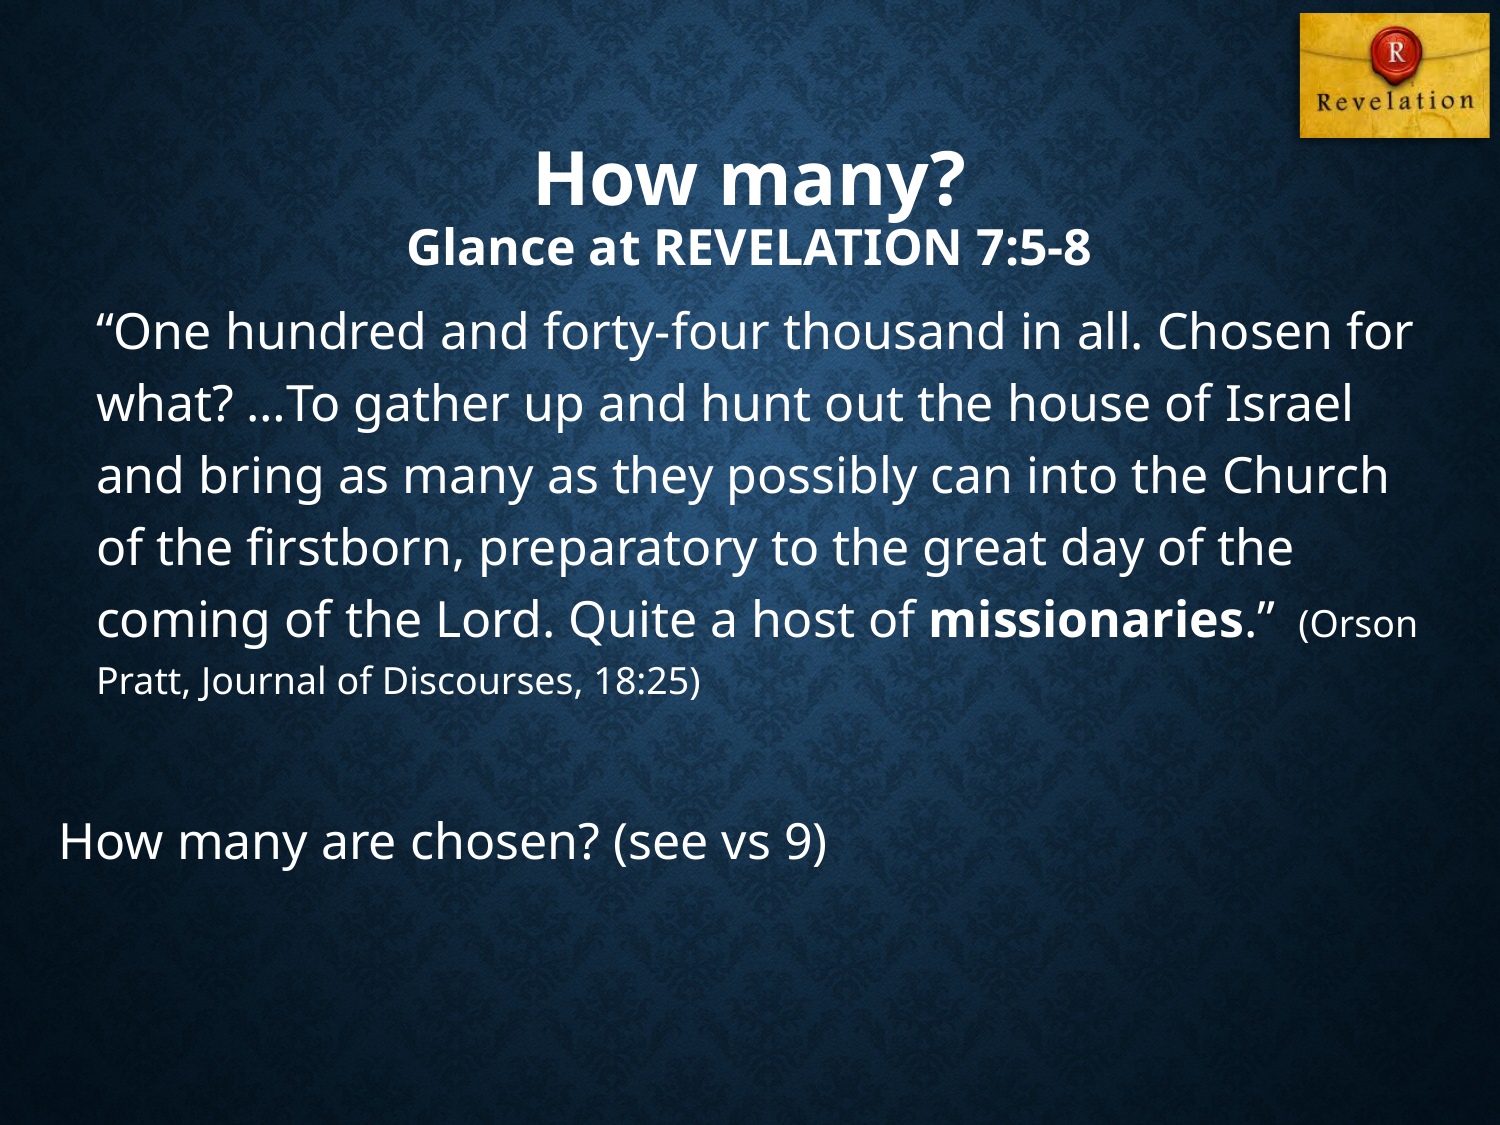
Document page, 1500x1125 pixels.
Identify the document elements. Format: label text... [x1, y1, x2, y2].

title How many? Glance at Revelation 7:5-8 [112, 99, 1387, 280]
picture [0, 0, 1500, 1125]
list “One hundred and forty-four thousand in all. Chosen for what? …To gather up and hunt out the house of Israel and bring as many as they possibly can into the Church of the firstborn, preparatory to the great day of the coming of the Lord. Quite a host of missionaries.” (Orson Pratt, Journal of Discourses, 18:25) How many are chosen? (see vs 9) [43, 280, 1463, 1100]
